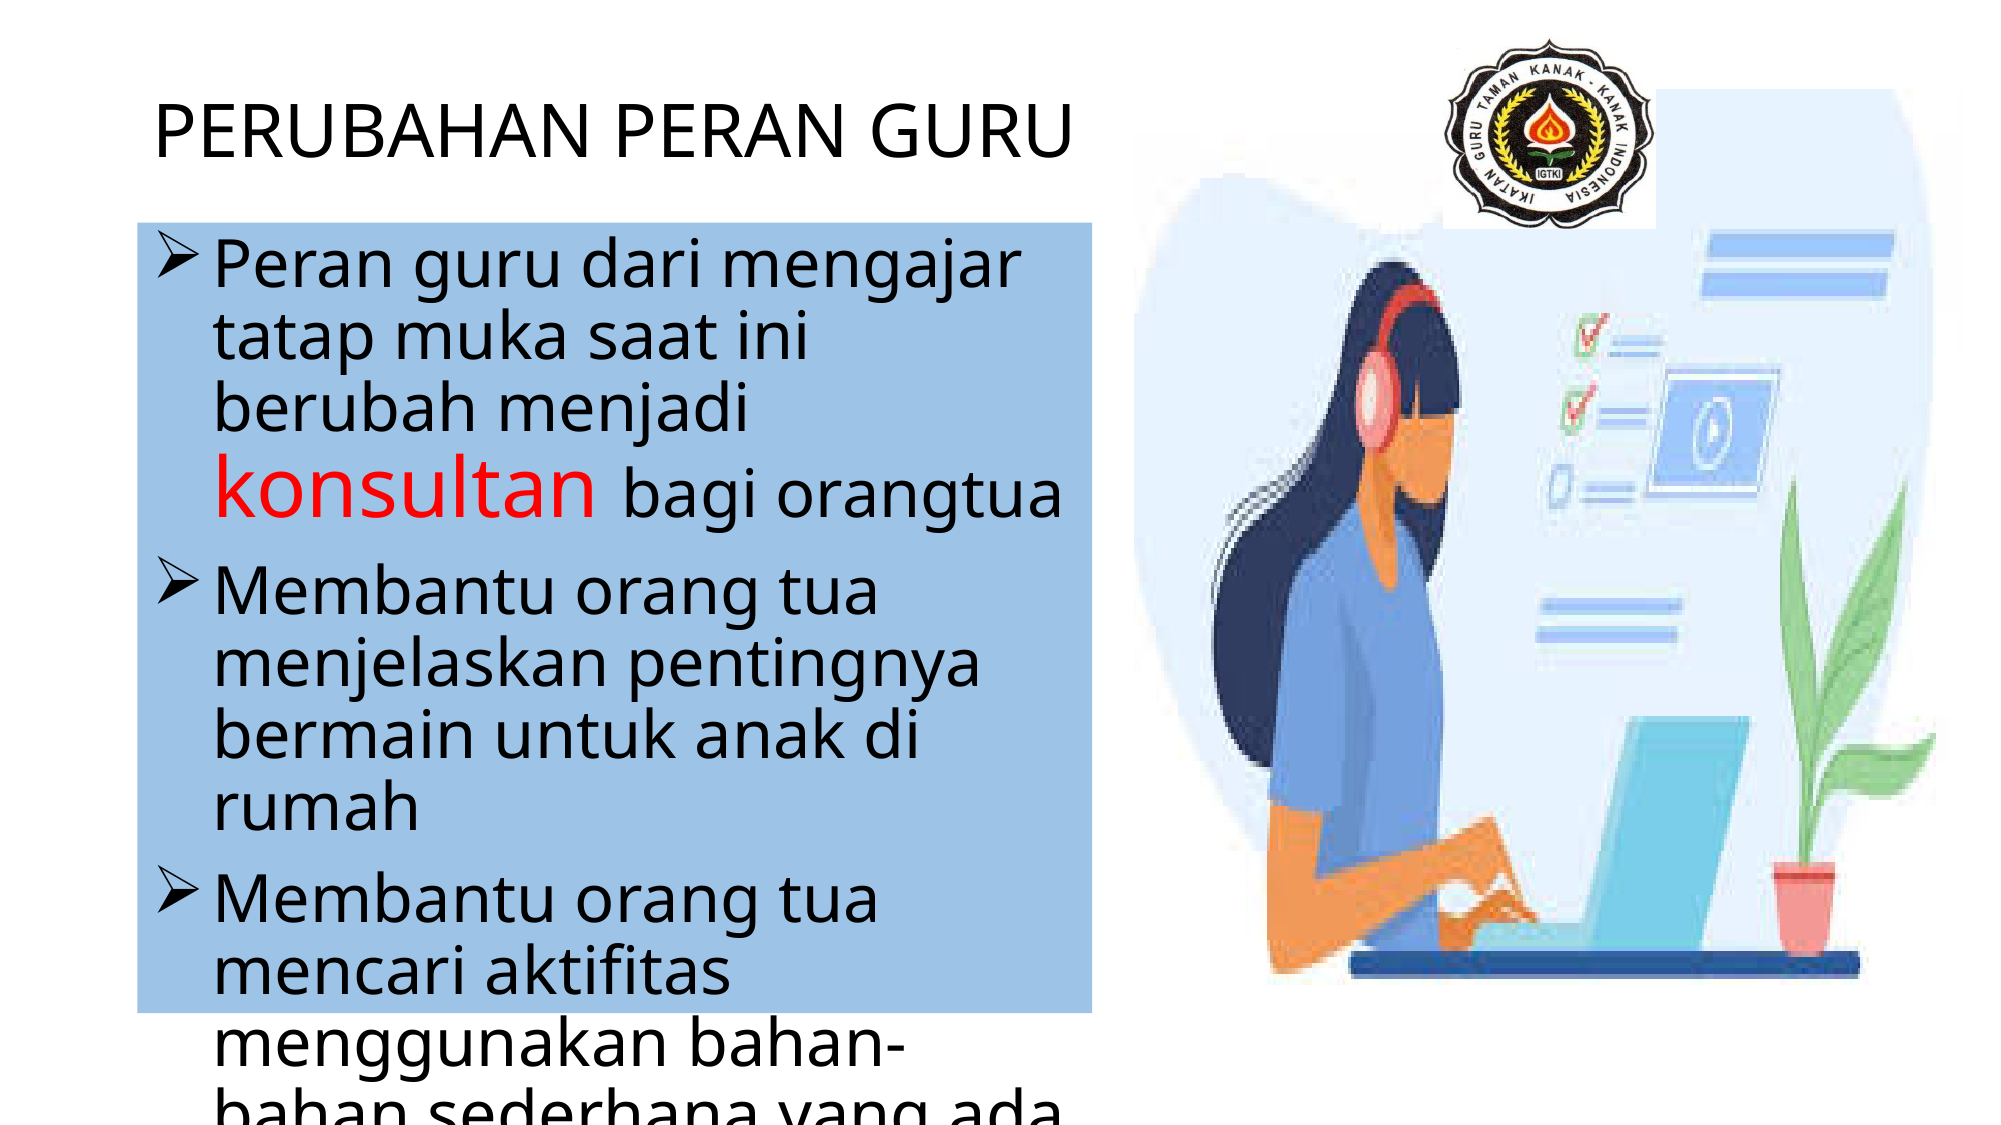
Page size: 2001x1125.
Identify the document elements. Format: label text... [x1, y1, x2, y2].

list Peran guru dari mengajar tatap muka saat ini berubah menjadi konsultan bagi orangtua Membantu orang tua menjelaskan pentingnya bermain untuk anak di rumah Membantu orang tua mencari aktifitas menggunakan bahan-bahan sederhana yang ada di rumah [137, 222, 1093, 1014]
title PERUBAHAN PERAN GURU [137, 59, 1210, 207]
picture [1134, 37, 1965, 1036]
